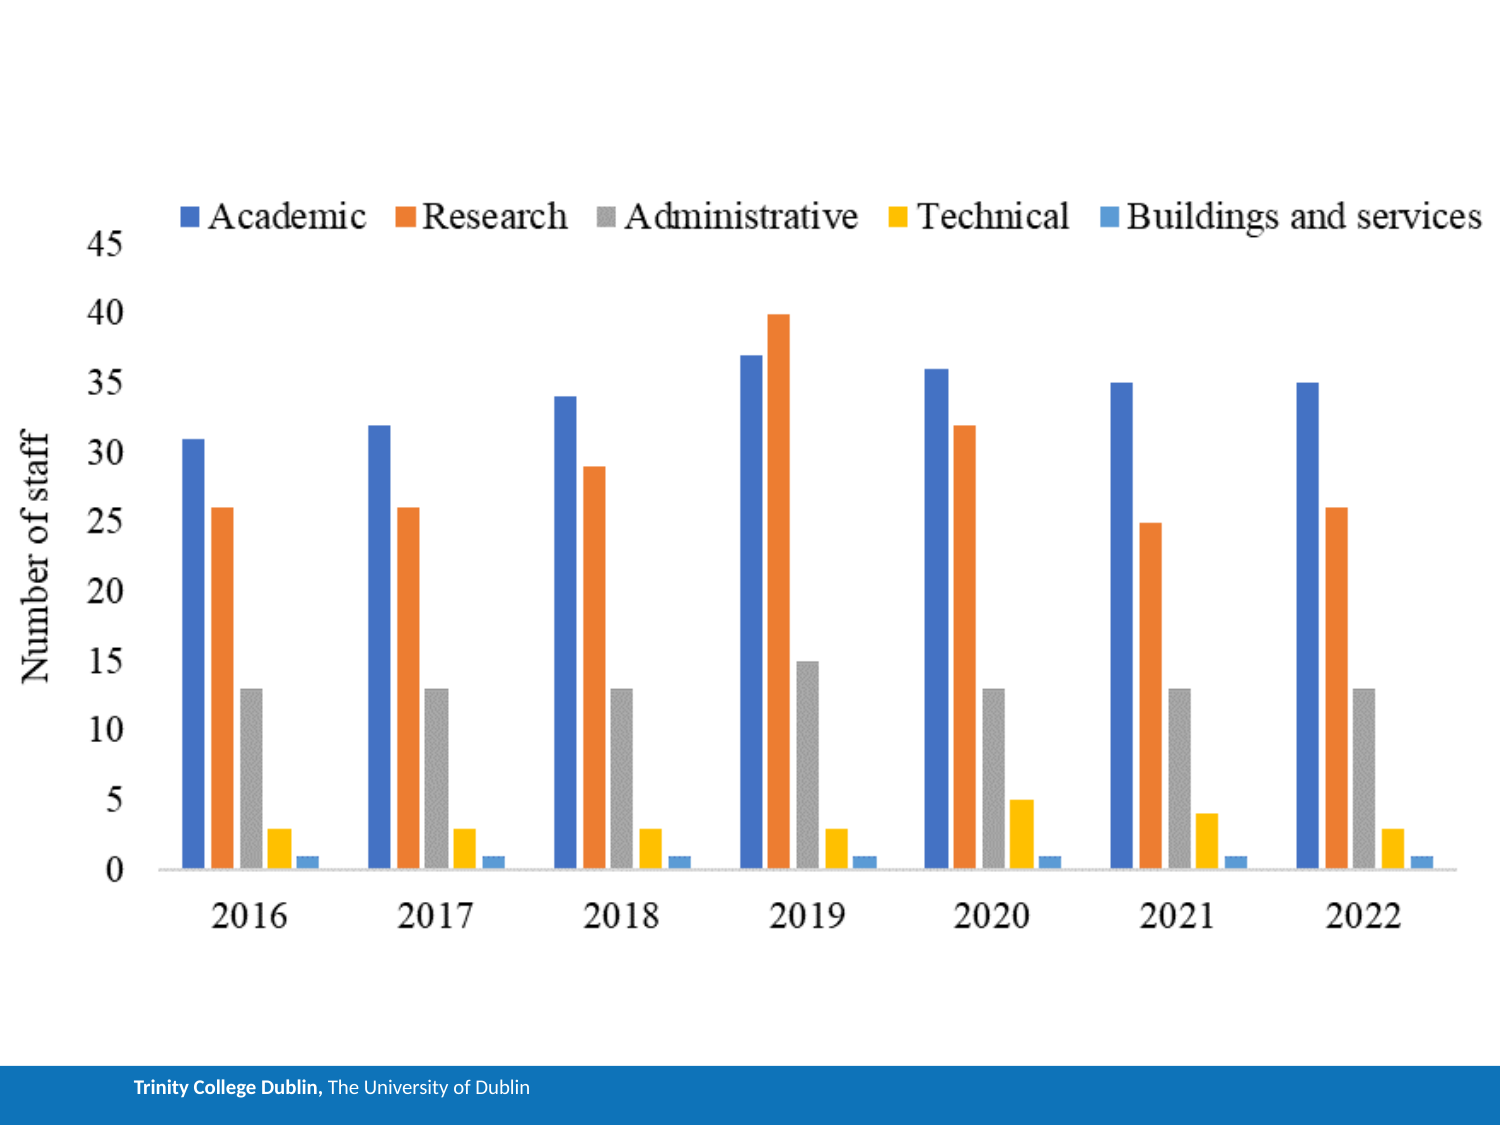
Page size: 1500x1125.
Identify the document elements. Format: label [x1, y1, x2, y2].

picture [0, 171, 1500, 954]
